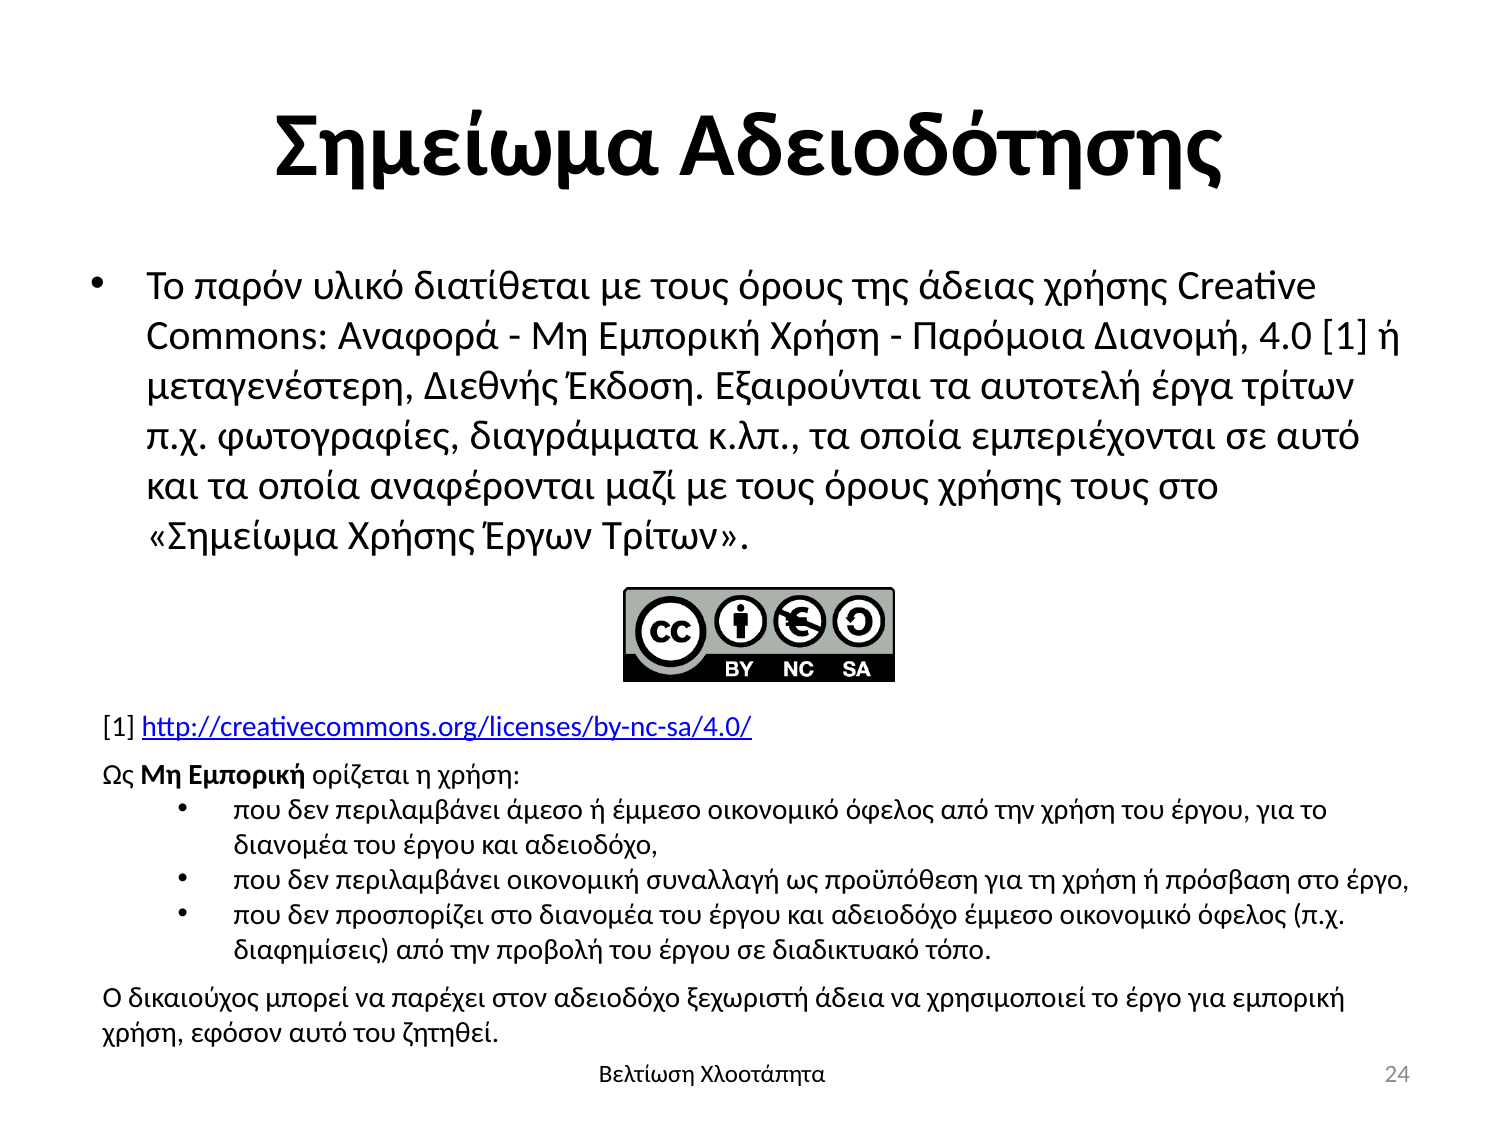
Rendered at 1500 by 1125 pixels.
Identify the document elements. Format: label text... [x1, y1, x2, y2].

picture [623, 587, 895, 683]
title Σημείωμα Αδειοδότησης [75, 45, 1425, 233]
slide_number 24 [1074, 1042, 1425, 1103]
text_box [1] http://creativecommons.org/licenses/by-nc-sa/4.0/ Ως Μη Εμπορική ορίζεται η χρήση: που δεν περιλαμβάνει άμεσο ή έμμεσο οικονομικό όφελος από την χρήση του έργου, για το διανομέα του έργου και αδειοδόχο, που δεν περιλαμβάνει οικονομική συναλλαγή ως προϋπόθεση για τη χρήση ή πρόσβαση στο έργο, που δεν προσπορίζει στο διανομέα του έργου και αδειοδόχο έμμεσο οικονομικό όφελος (π.χ. διαφημίσεις) από την προβολή του έργου σε διαδικτυακό τόπο. Ο δικαιούχος μπορεί να παρέχει στον αδειοδόχο ξεχωριστή άδεια να χρησιμοποιεί το έργο για εμπορική χρήση, εφόσον αυτό του ζητηθεί. [87, 692, 1438, 1063]
list Το παρόν υλικό διατίθεται με τους όρους της άδειας χρήσης Creative Commons: Αναφορά - Μη Εμπορική Χρήση - Παρόμοια Διανομή, 4.0 [1] ή μεταγενέστερη, Διεθνής Έκδοση. Εξαιρούνται τα αυτοτελή έργα τρίτων π.χ. φωτογραφίες, διαγράμματα κ.λπ., τα οποία εμπεριέχονται σε αυτό και τα οποία αναφέρονται μαζί με τους όρους χρήσης τους στο «Σημείωμα Χρήσης Έργων Τρίτων». [75, 249, 1425, 563]
